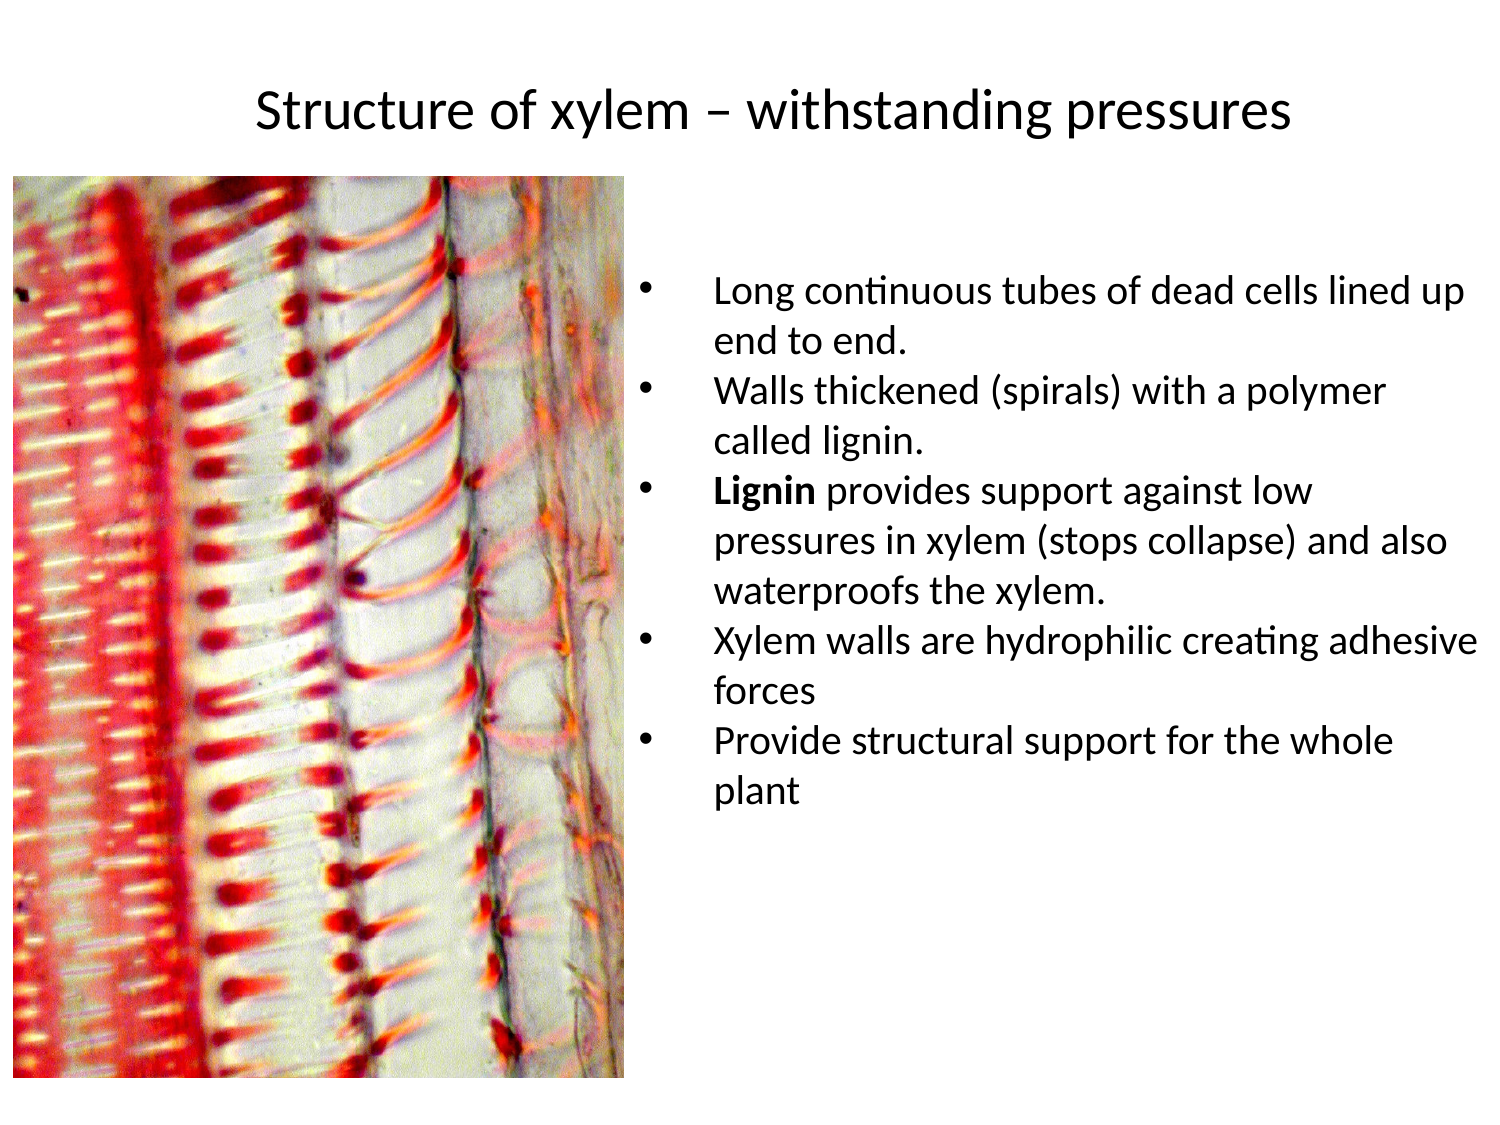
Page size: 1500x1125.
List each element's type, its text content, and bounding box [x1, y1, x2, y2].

title Structure of xylem – withstanding pressures [75, 0, 1474, 157]
list Long continuous tubes of dead cells lined up end to end. Walls thickened (spirals) with a polymer called lignin. Lignin provides support against low pressures in xylem (stops collapse) and also waterproofs the xylem. Xylem walls are hydrophilic creating adhesive forces Provide structural support for the whole plant [623, 247, 1500, 1125]
picture [13, 176, 624, 1078]
